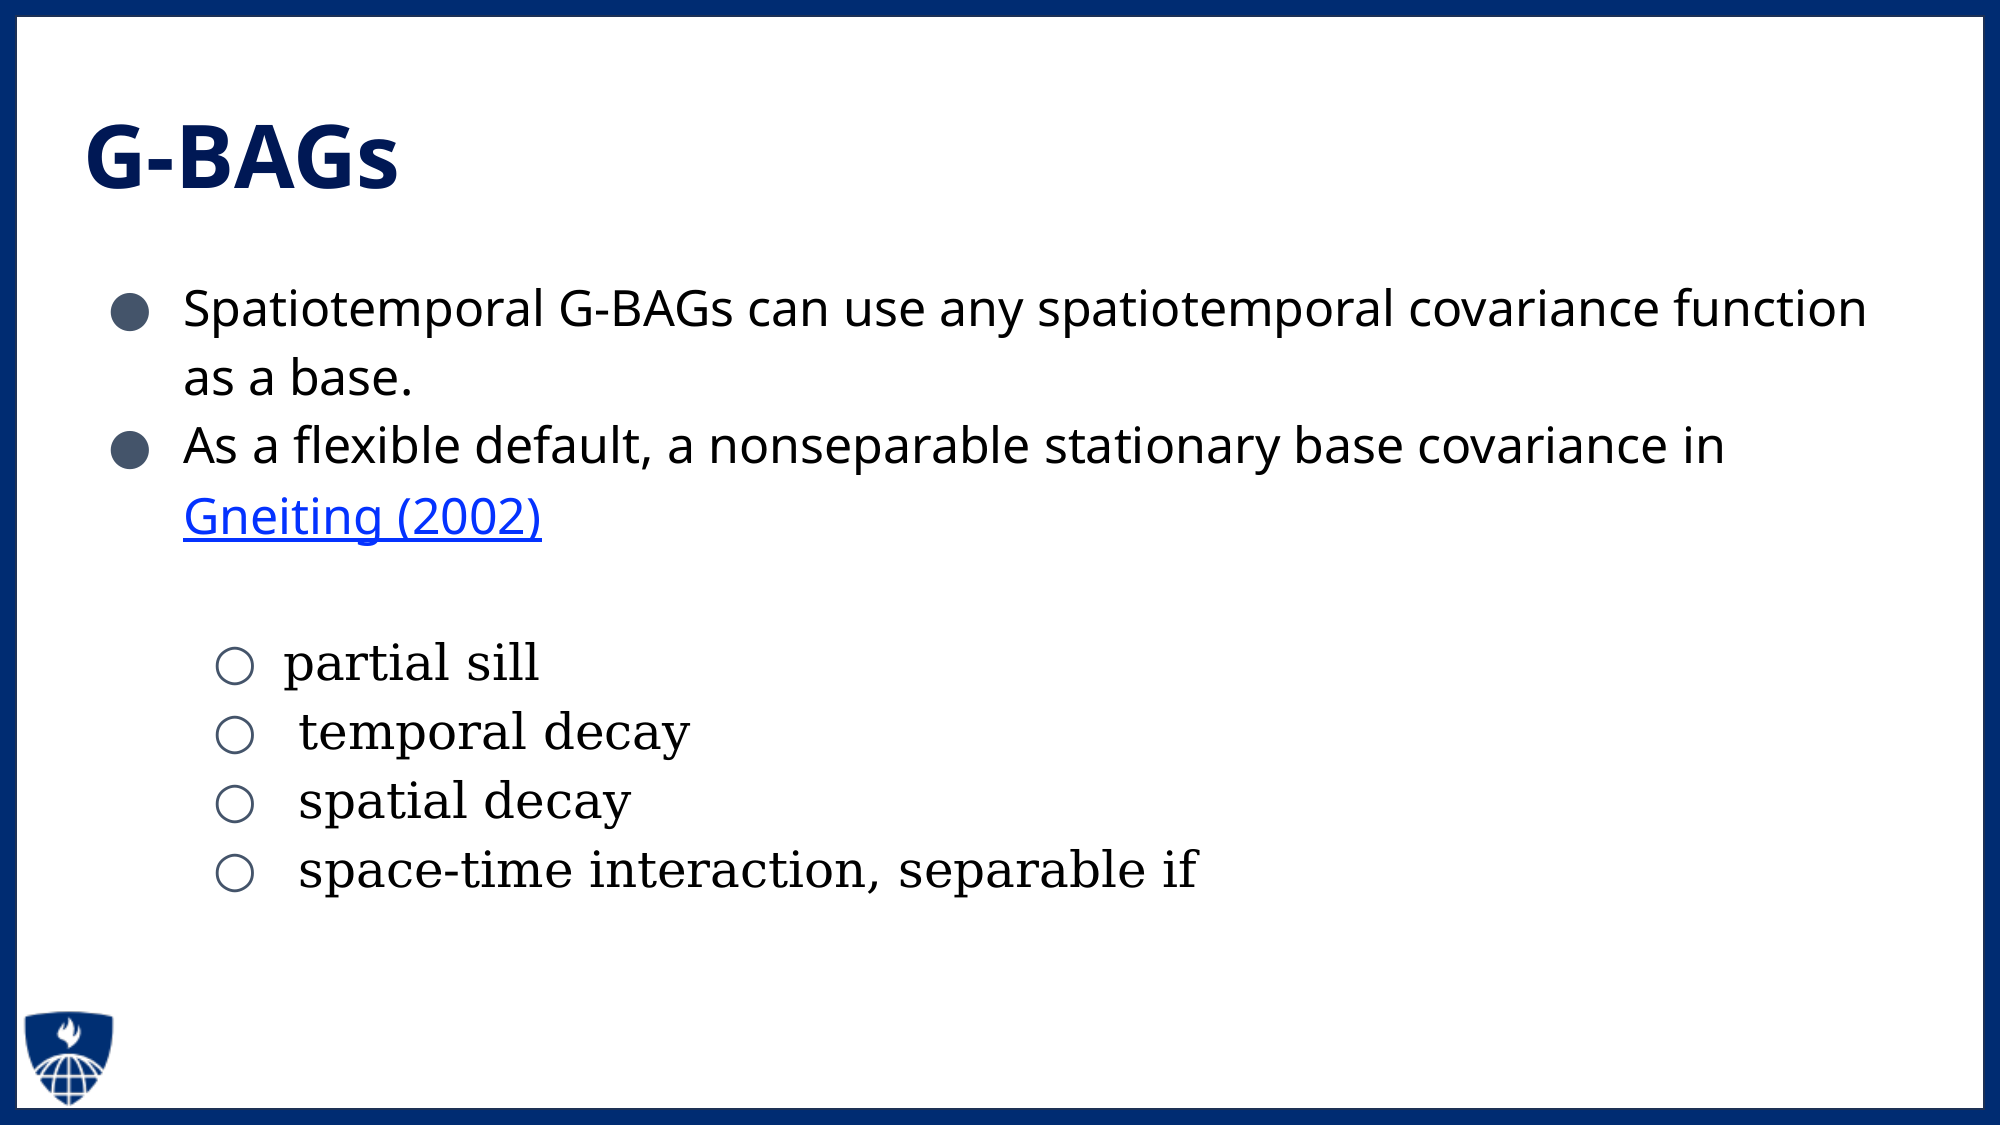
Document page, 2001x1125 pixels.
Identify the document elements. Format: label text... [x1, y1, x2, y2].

title G-BAGs [68, 97, 1932, 223]
